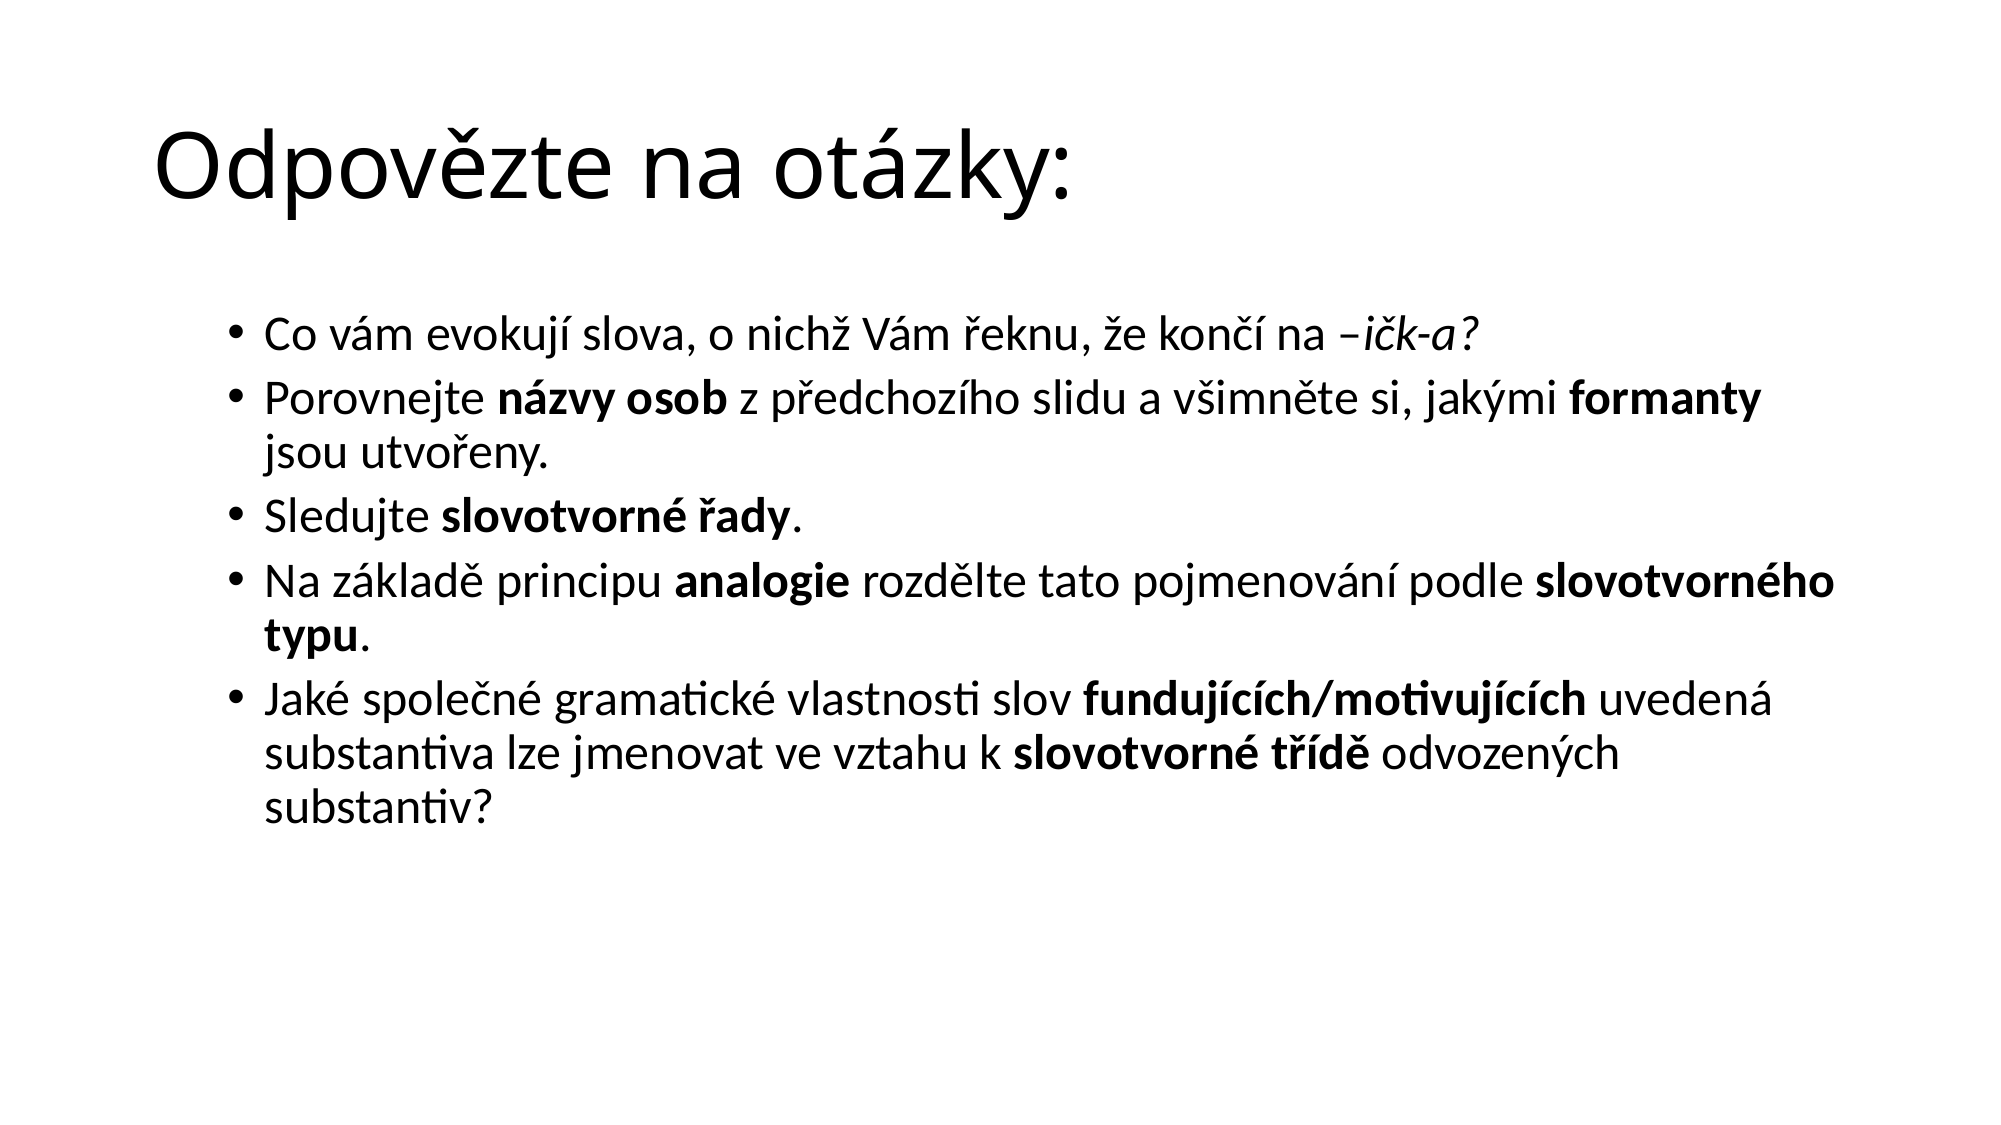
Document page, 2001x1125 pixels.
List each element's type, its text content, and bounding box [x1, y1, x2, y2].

list Co vám evokují slova, o nichž Vám řeknu, že končí na –ičk-a? Porovnejte názvy osob z předchozího slidu a všimněte si, jakými formanty jsou utvořeny. Sledujte slovotvorné řady. Na základě principu analogie rozdělte tato pojmenování podle slovotvorného typu. Jaké společné gramatické vlastnosti slov fundujících/motivujících uvedená substantiva lze jmenovat ve vztahu k slovotvorné třídě odvozených substantiv? [137, 299, 1863, 1014]
title Odpovězte na otázky: [137, 59, 1863, 278]
